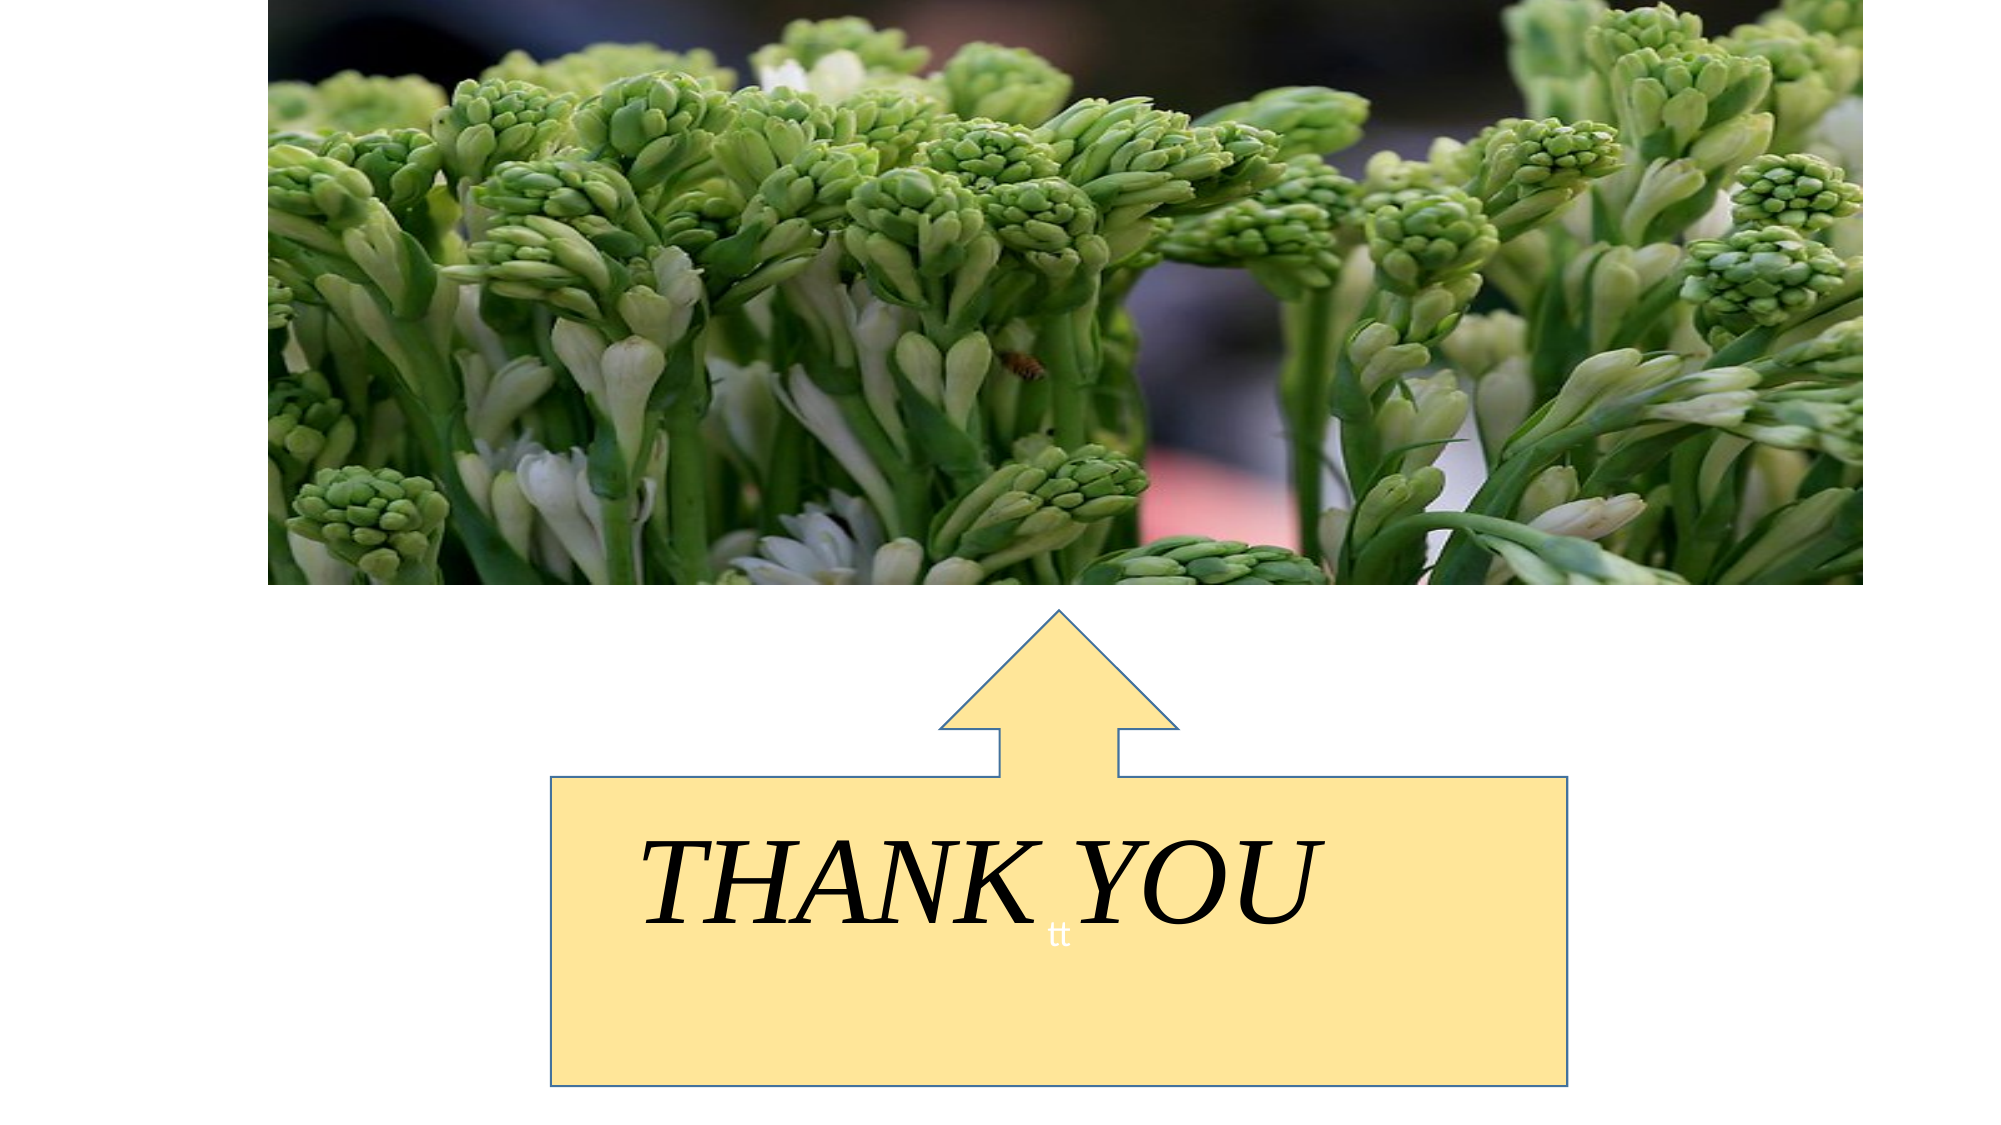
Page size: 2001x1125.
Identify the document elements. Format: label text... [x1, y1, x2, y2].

text_box tt [549, 608, 1569, 1088]
picture [268, 0, 1863, 585]
text_box THANK YOU [620, 791, 1568, 957]
